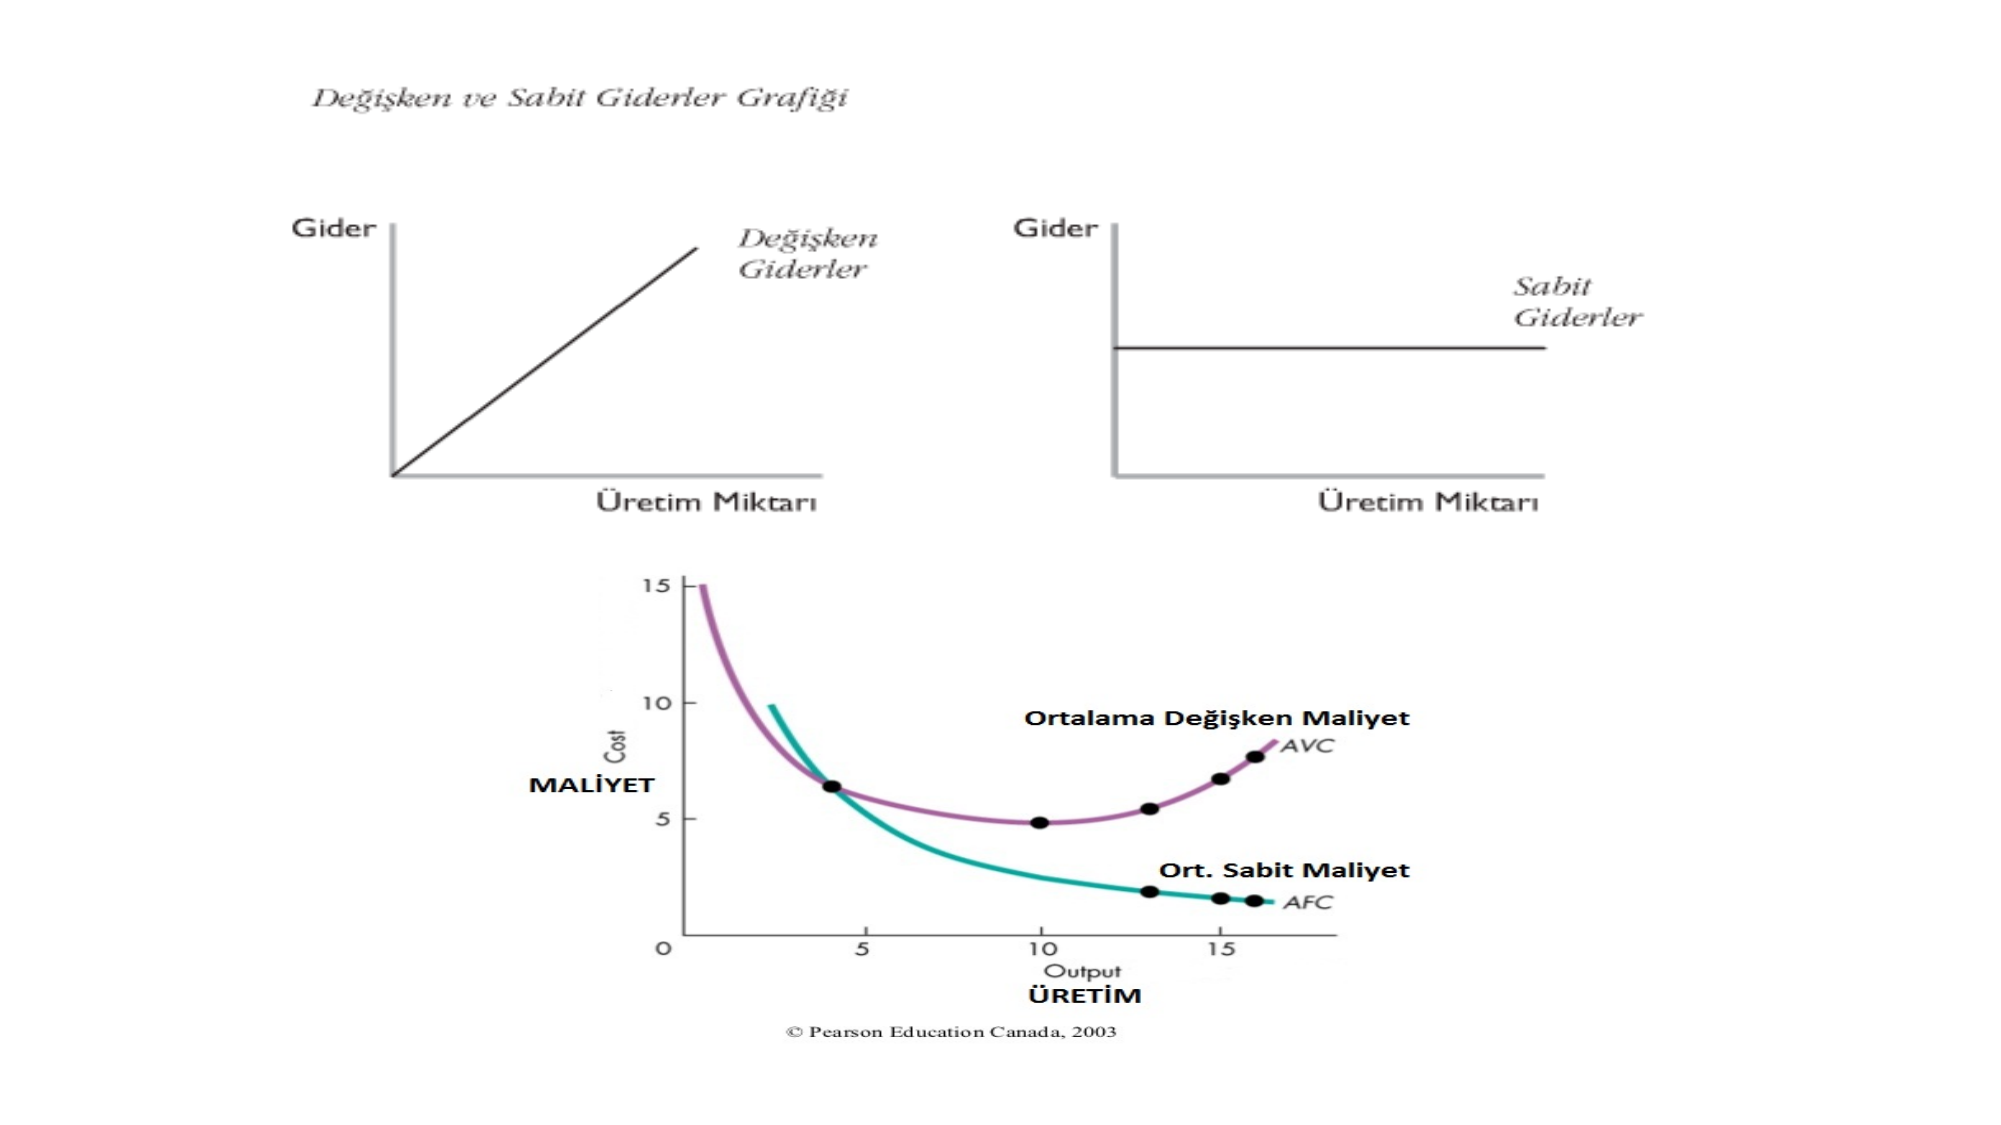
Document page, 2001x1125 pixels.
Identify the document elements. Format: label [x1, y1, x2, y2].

picture [291, 54, 1650, 1059]
